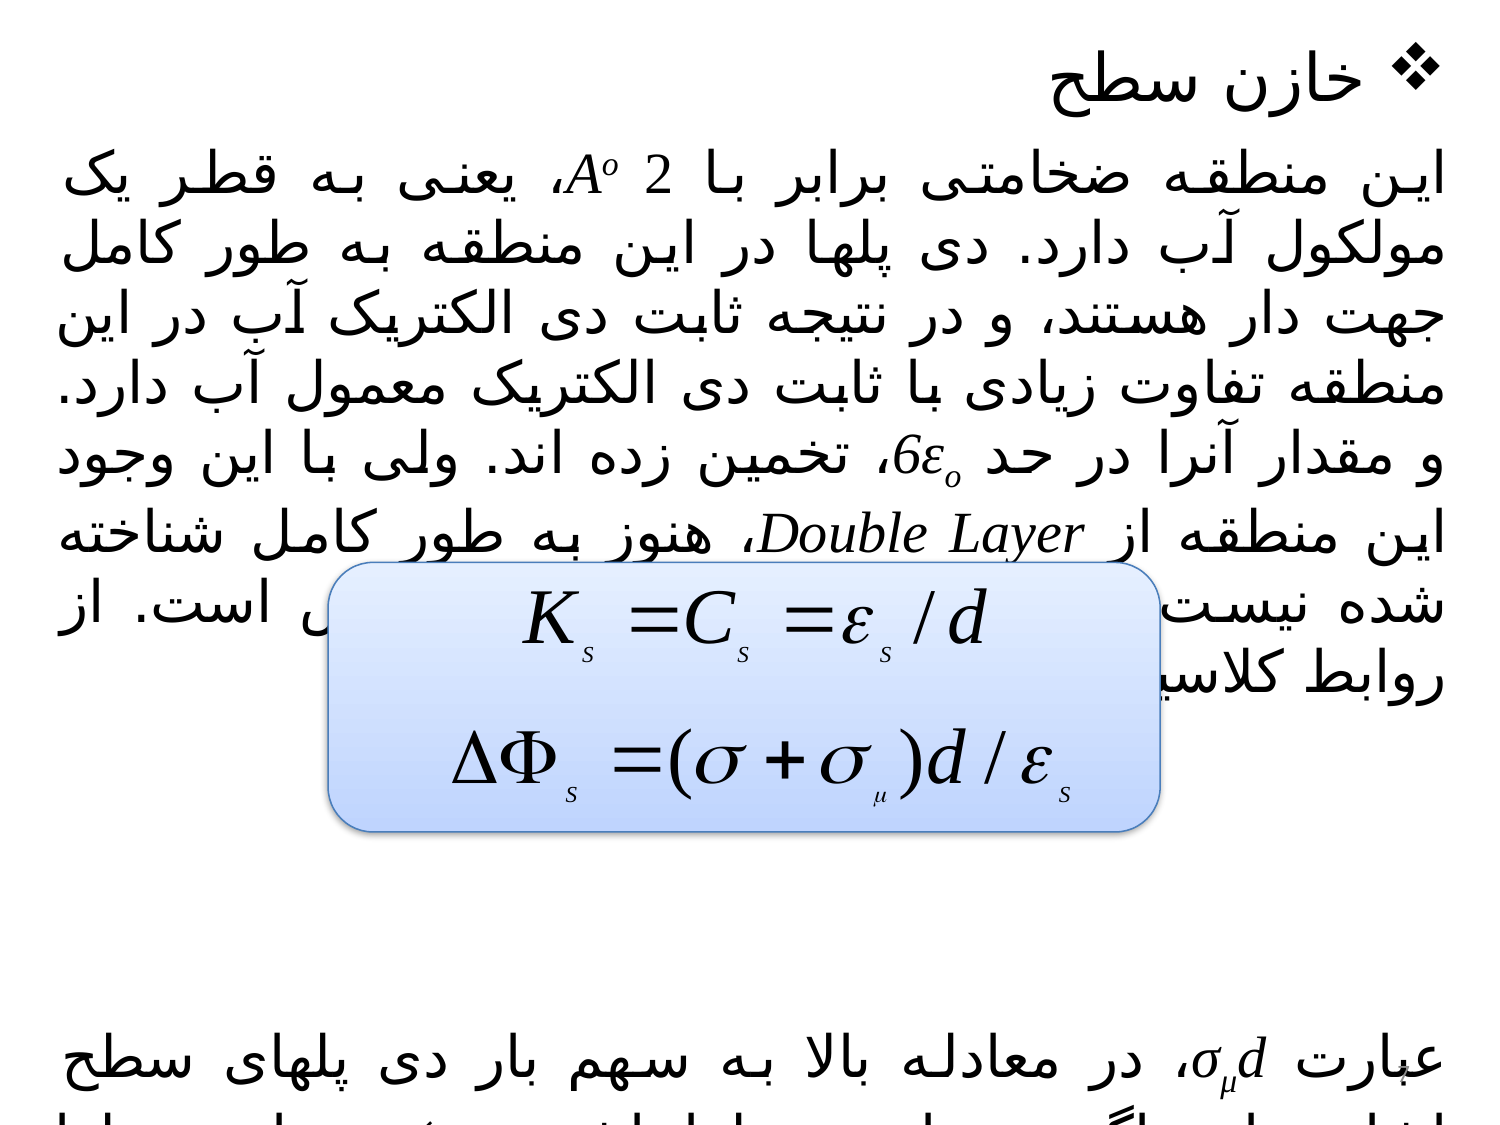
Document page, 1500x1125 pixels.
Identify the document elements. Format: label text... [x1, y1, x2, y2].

slide_number 7 [1074, 1042, 1425, 1103]
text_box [515, 573, 1001, 673]
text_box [445, 714, 1079, 817]
text_box [327, 561, 1161, 833]
text_box خازن سطح این منطقه ضخامتی برابر با Aᴏ 2، یعنی به قطر یک مولکول آب دارد. دی پلها در این منطقه به طور کامل جهت دار هستند، و در نتیجه ثابت دی الکتریک آب در این منطقه تفاوت زیادی با ثابت دی الکتریک معمول آب دارد. و مقدار آنرا در حد 6εo، تخمین زده اند. ولی با این وجود این منطقه از Double Layer، هنوز به طور کامل شناخته شده نیست و اطلاعات ما در مورد آن ناقص است. از روابط کلاسیک مربوط به خازنها داریم. عبارت σμd، در معادله بالا به سهم بار دی پلهای سطح اشاره دارد. اگر μ ممان دی پلها باشد و n← ، تعداد دی پلها با جهت گیری مثبت و n→ ، تعداد دی پلها با جهت گیری منفی، در این صورت داریم. [37, 27, 1463, 1125]
